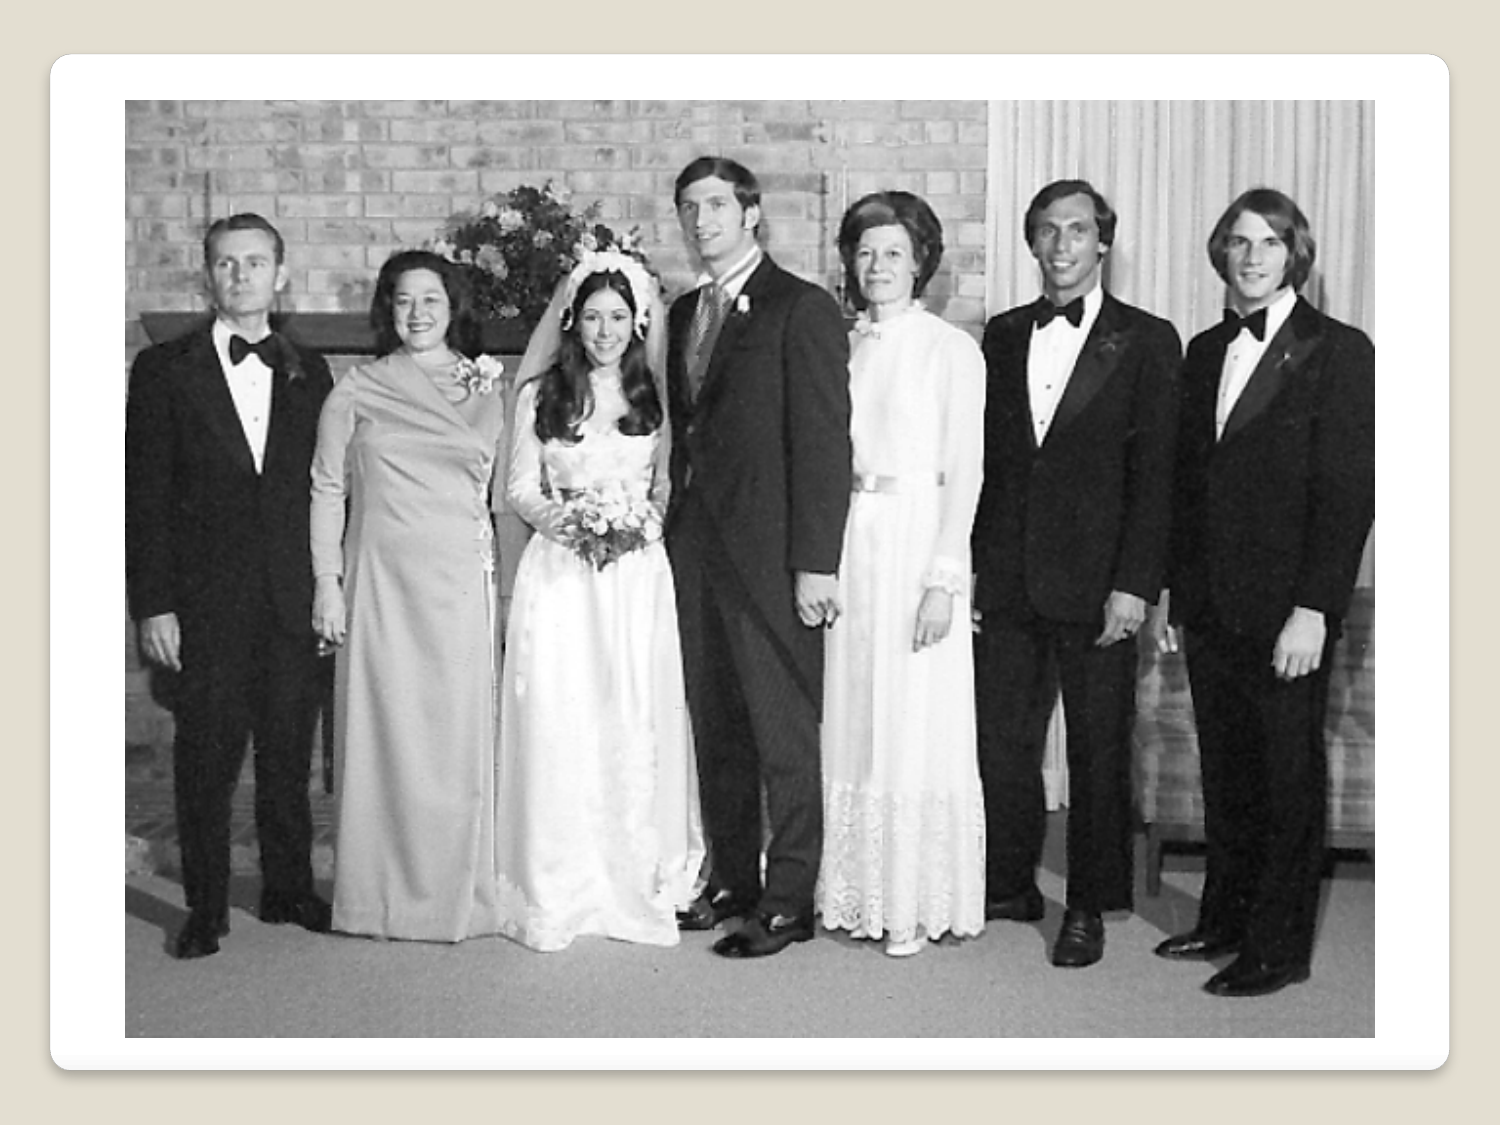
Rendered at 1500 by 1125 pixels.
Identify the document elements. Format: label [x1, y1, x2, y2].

picture [124, 99, 1376, 1038]
